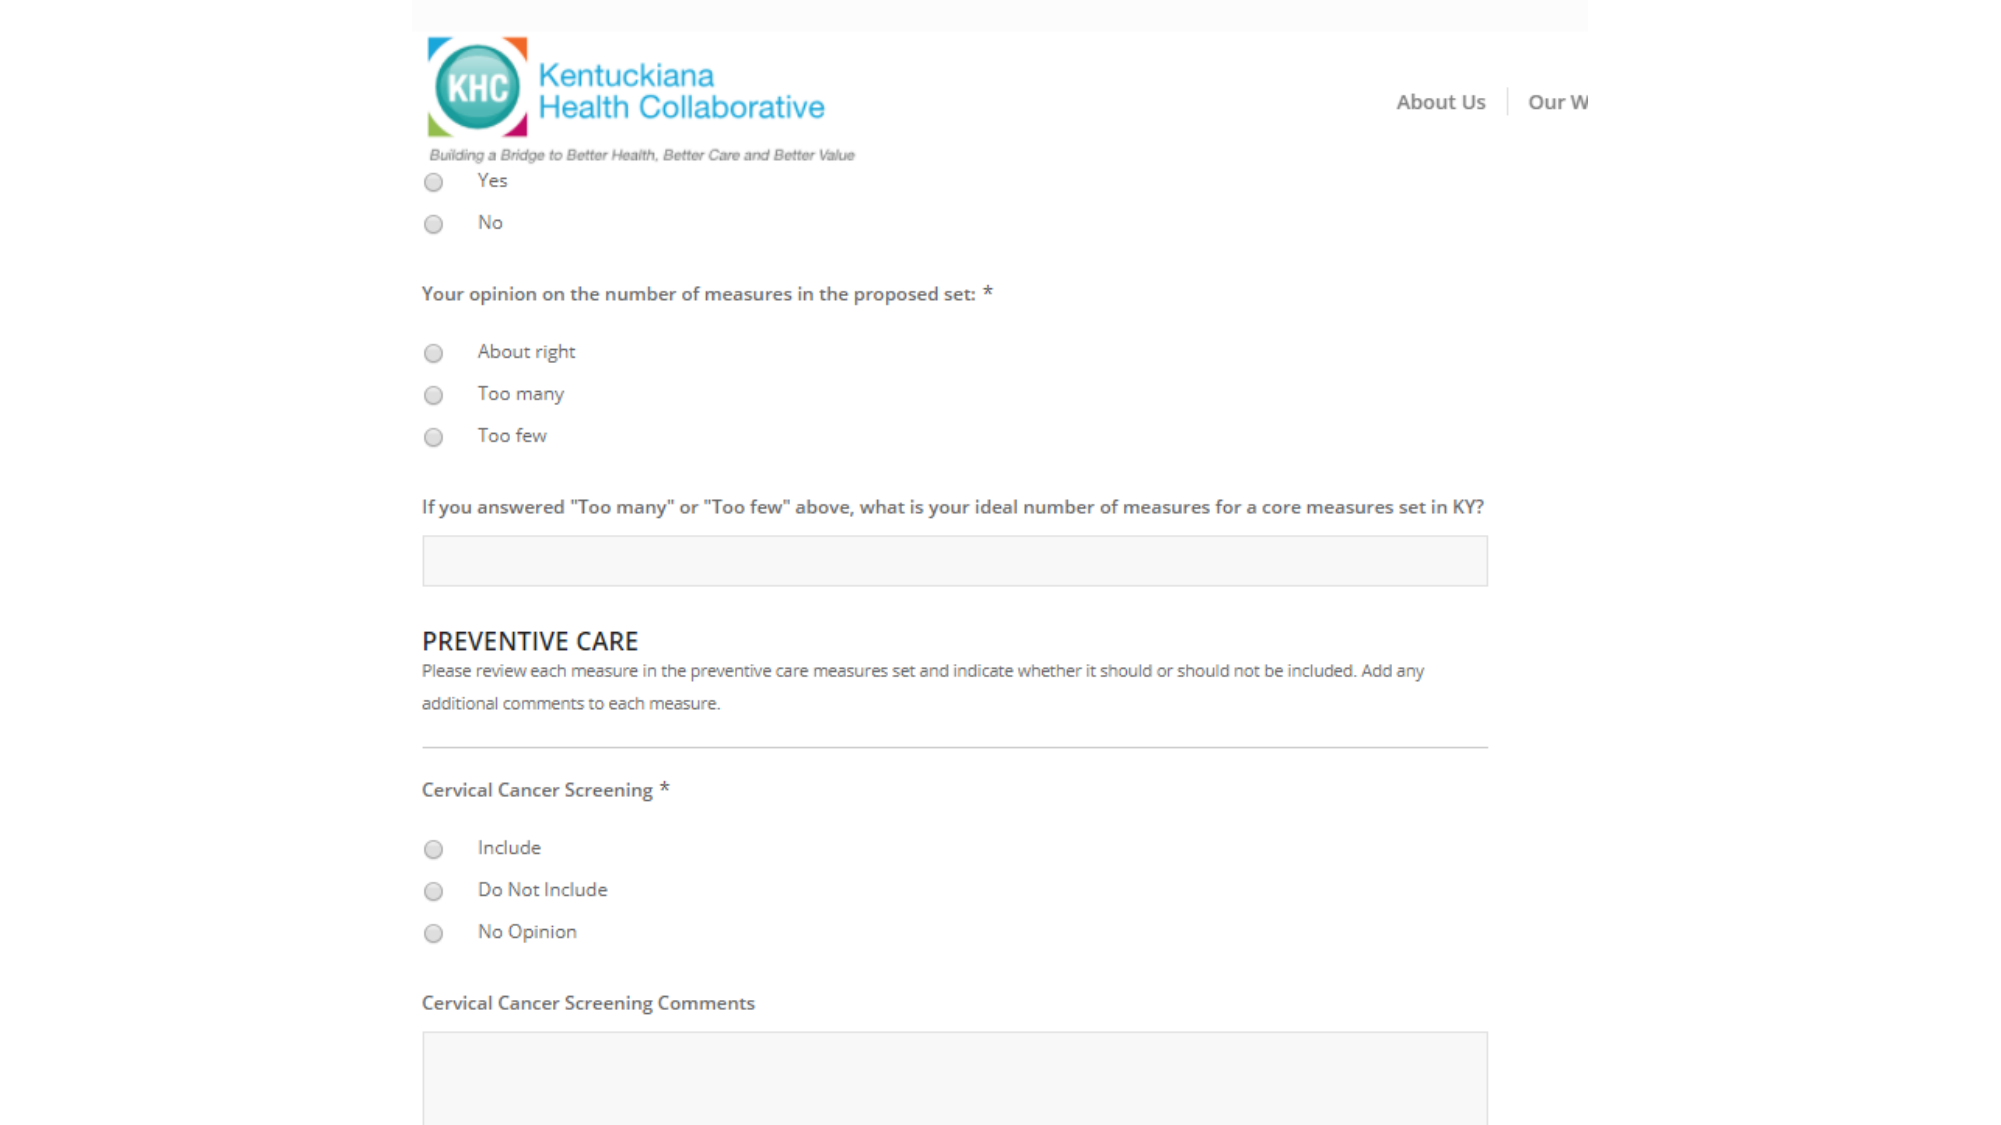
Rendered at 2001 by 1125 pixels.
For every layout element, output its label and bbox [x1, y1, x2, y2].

picture [412, 0, 1588, 1125]
